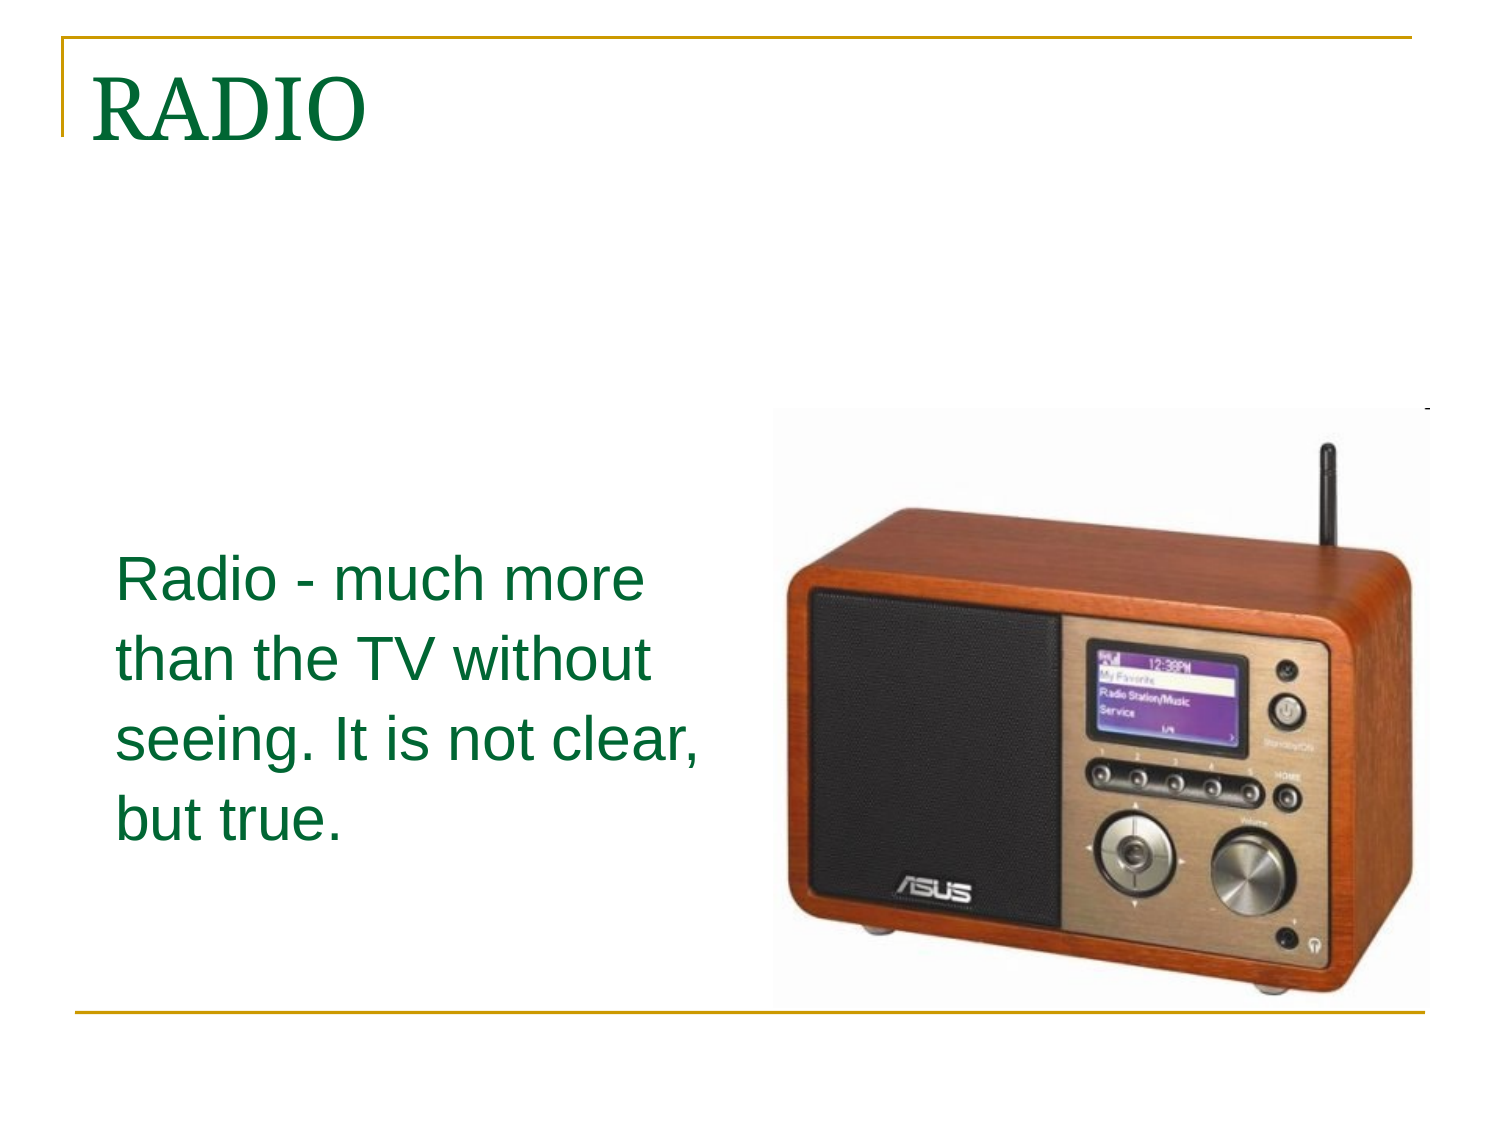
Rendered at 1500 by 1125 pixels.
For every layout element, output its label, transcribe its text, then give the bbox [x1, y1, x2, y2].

picture [773, 408, 1431, 1008]
title RADIO [74, 45, 1426, 233]
list Radio - much more than the TV without seeing. It is not clear, but true. [100, 538, 752, 899]
